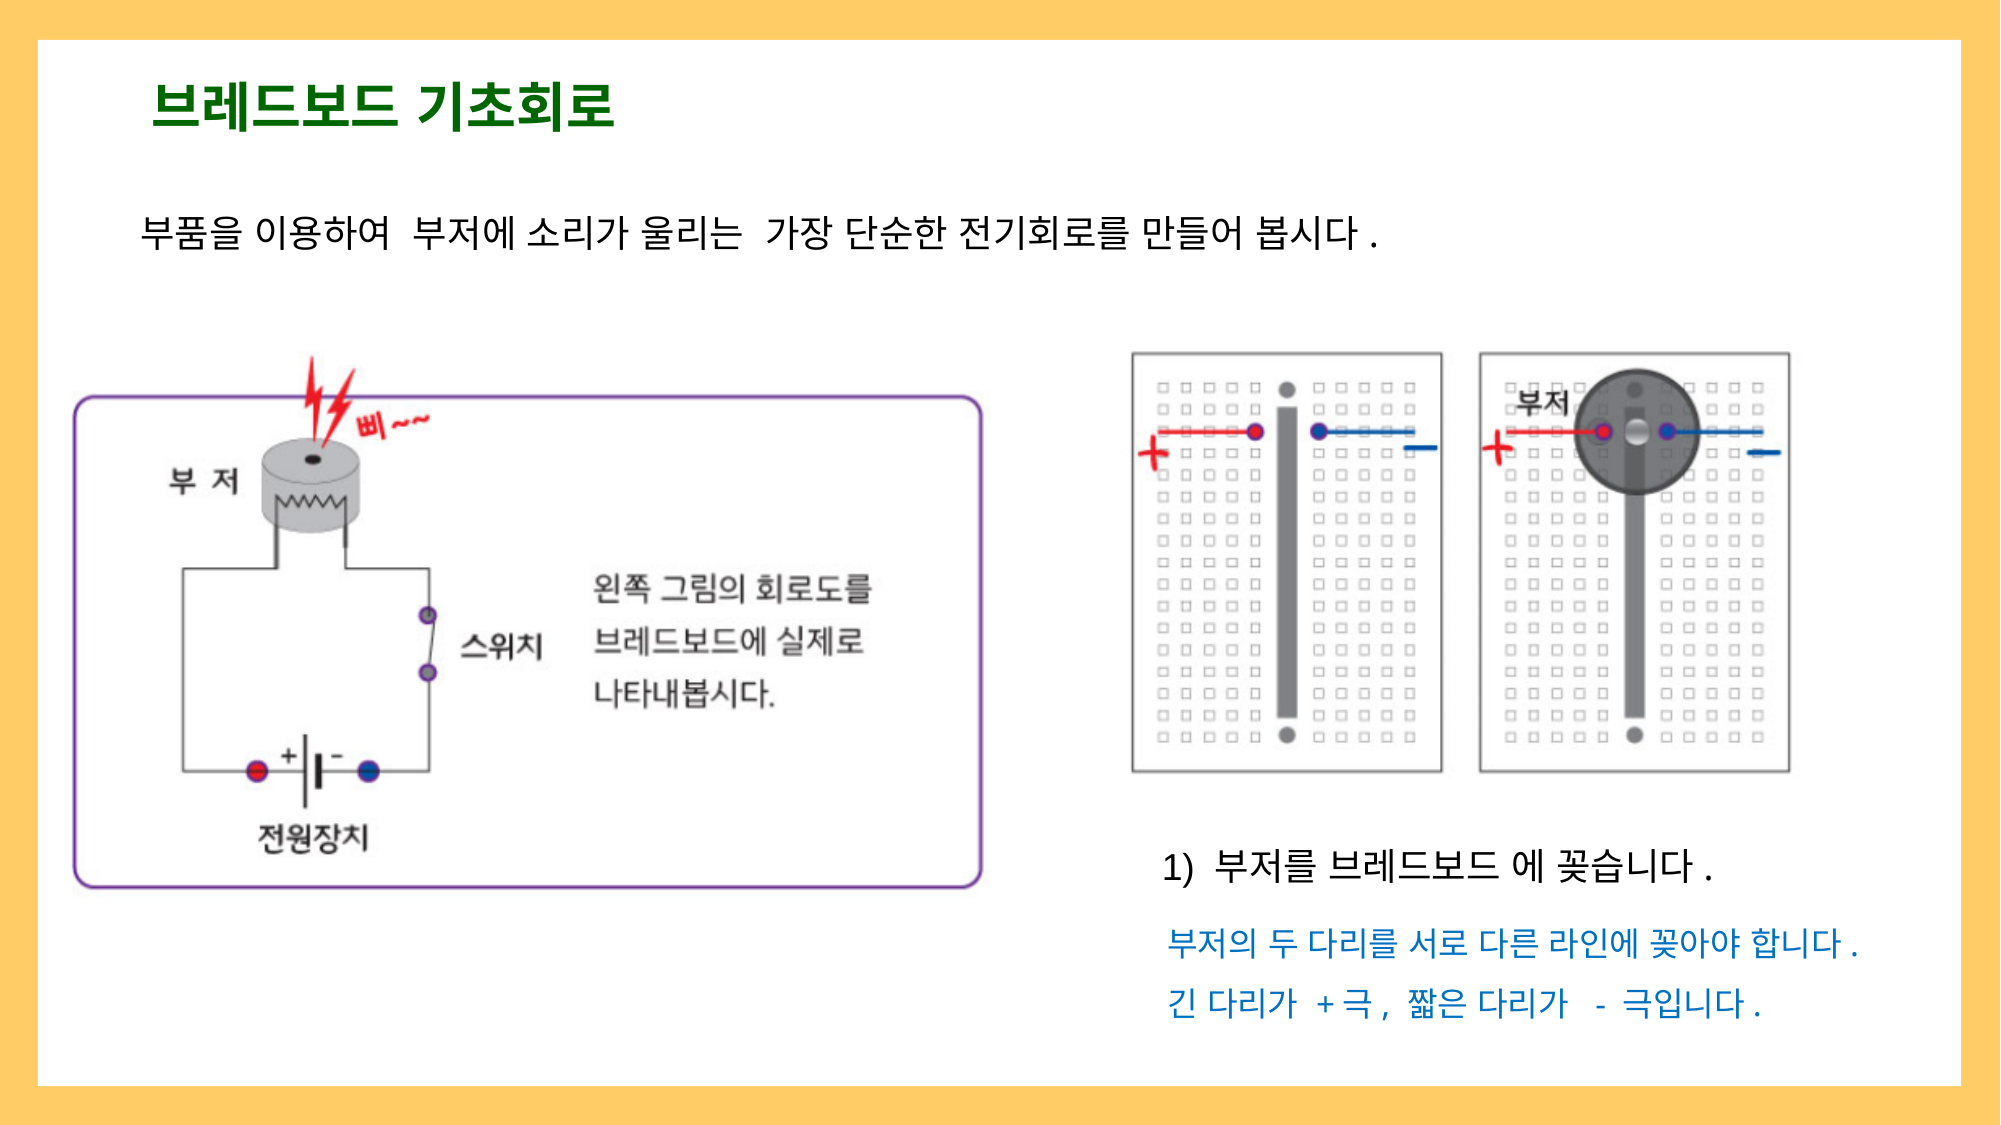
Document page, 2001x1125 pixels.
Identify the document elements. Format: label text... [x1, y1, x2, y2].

picture [52, 340, 1005, 908]
text_box 부품을 이용하여 부저에 소리가 울리는 가장 단순한 전기회로를 만들어 봅시다. [125, 180, 1394, 263]
picture [1121, 346, 1801, 782]
text_box 부저의 두 다리를 서로 다른 라인에 꽂아야 합니다. 긴 다리가 +극, 짧은 다리가 - 극입니다. [1152, 896, 1874, 1031]
text_box 1) 부저를 브레드보드 에 꽂습니다. [1147, 812, 1729, 896]
text_box 브레드보드 기초회로 [136, 58, 1138, 131]
